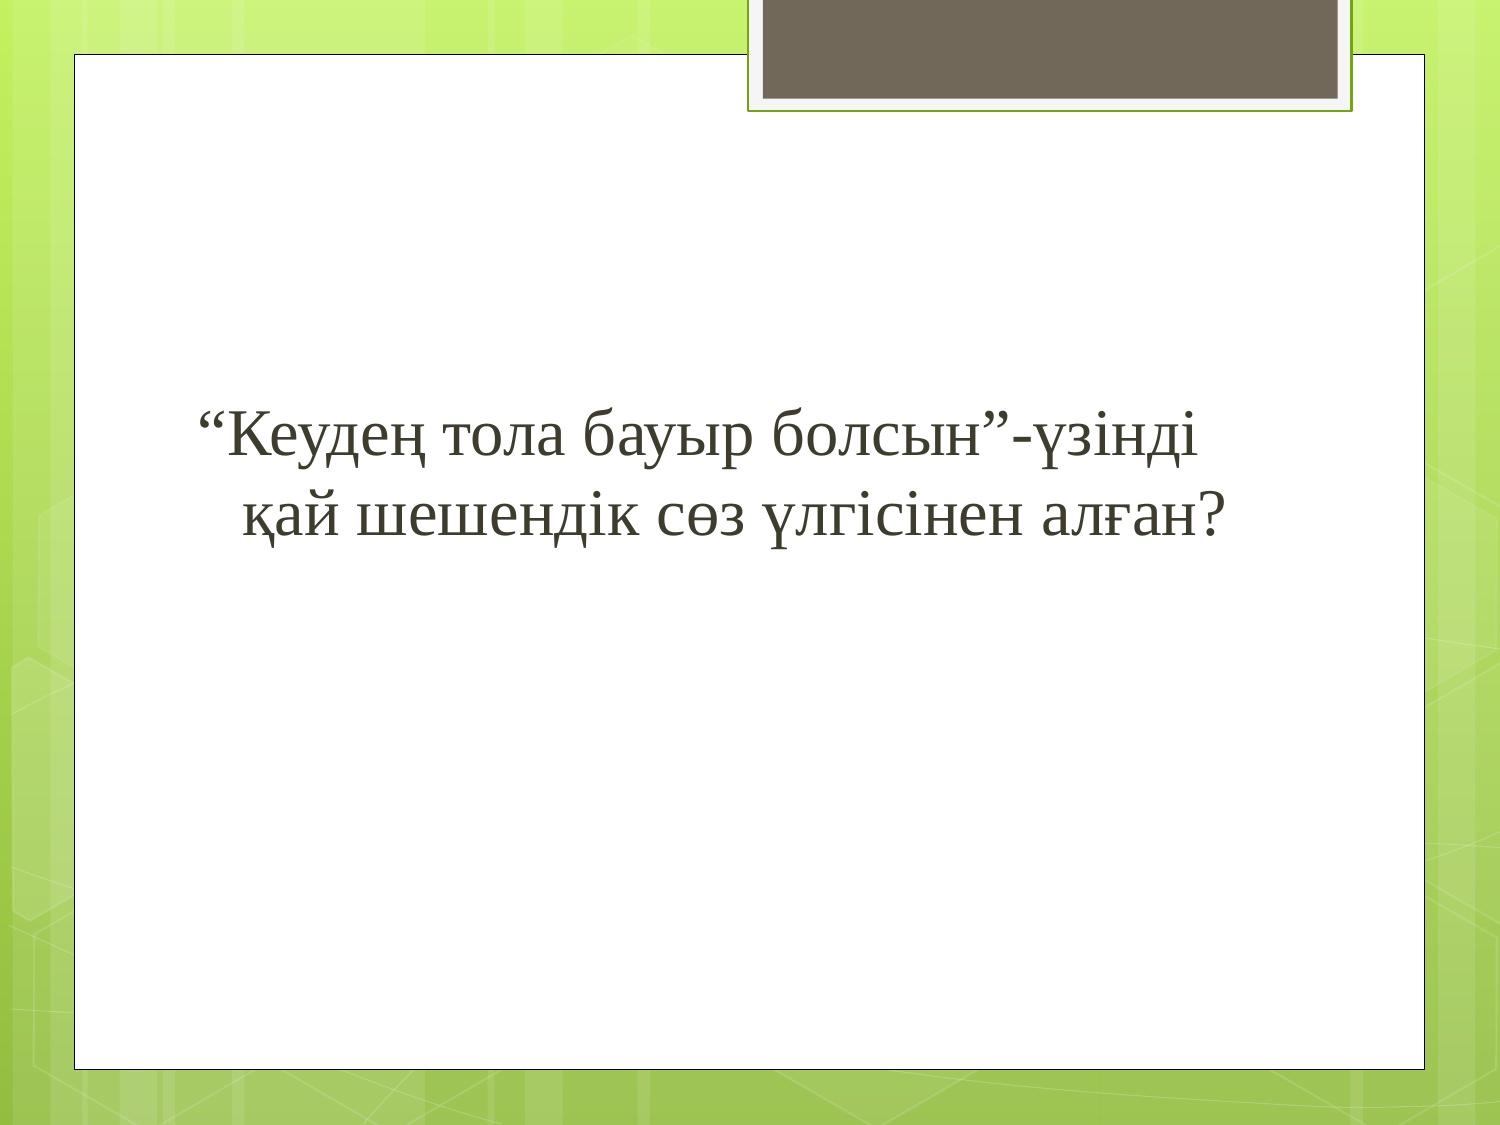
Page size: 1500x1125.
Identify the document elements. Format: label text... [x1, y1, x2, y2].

list “Кеудең тола бауыр болсын”-үзінді қай шешендік сөз үлгісінен алған? [170, 380, 1284, 957]
